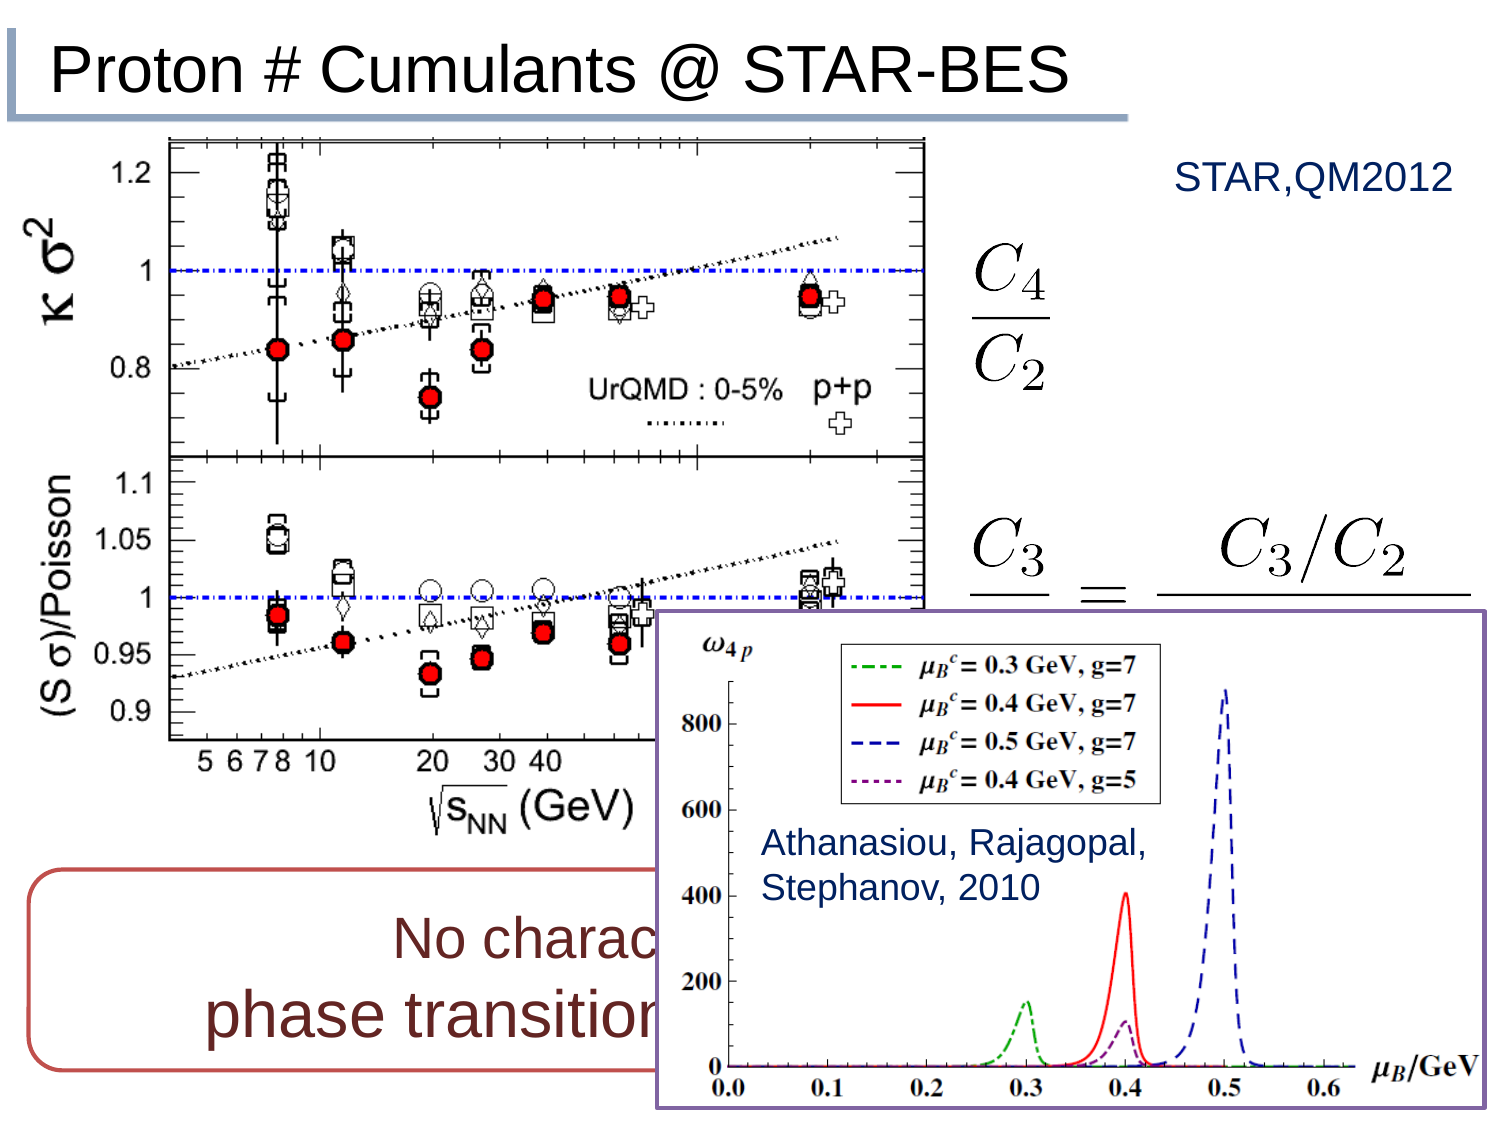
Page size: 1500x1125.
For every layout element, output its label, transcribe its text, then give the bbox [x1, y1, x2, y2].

title Proton # Cumulants @ STAR-BES [15, 17, 1140, 115]
text_box STAR,QM2012 [1159, 142, 1469, 208]
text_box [28, 869, 653, 1071]
picture [972, 243, 1050, 390]
picture [17, 136, 1483, 1107]
